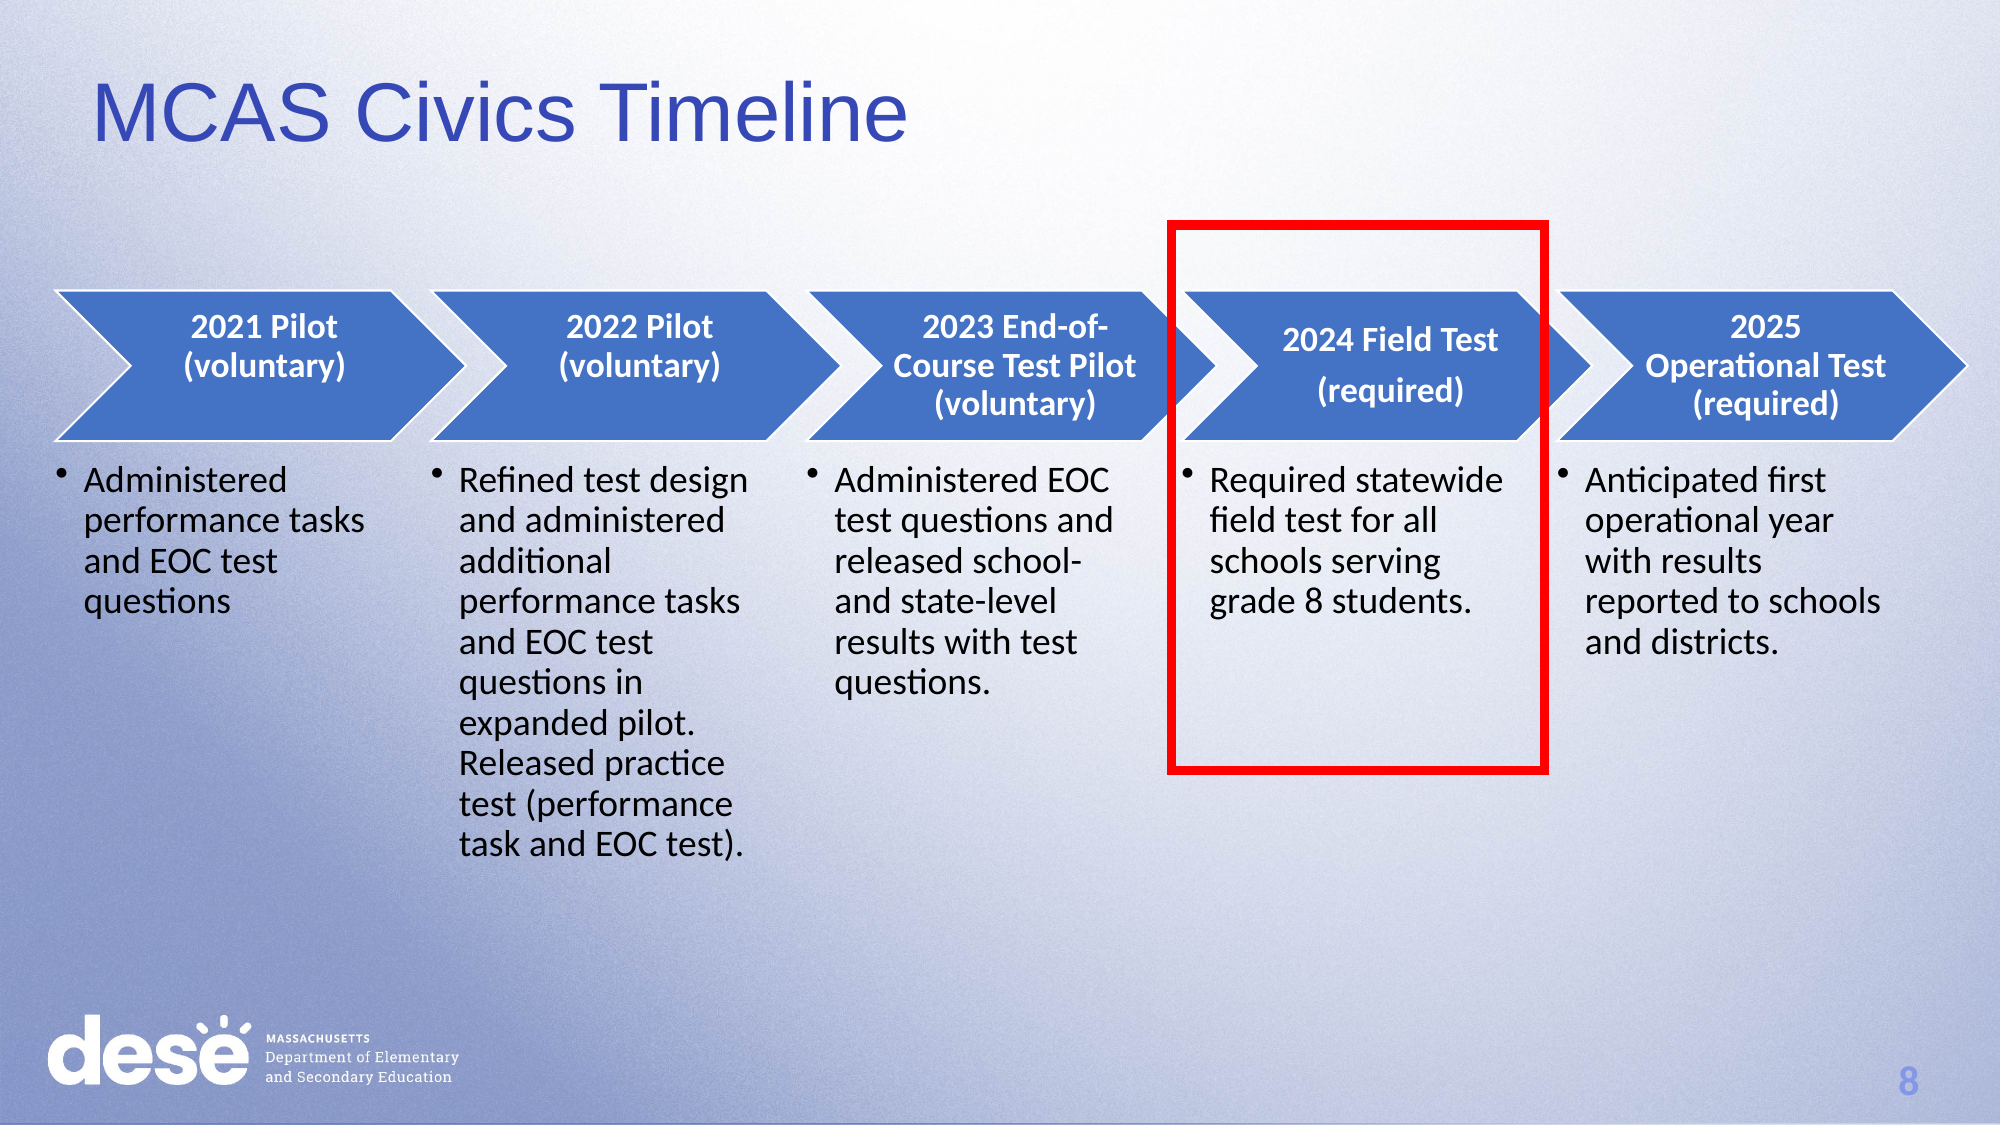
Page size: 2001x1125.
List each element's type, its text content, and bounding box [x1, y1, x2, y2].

title MCAS Civics Timeline [76, 35, 1880, 118]
picture [0, 0, 2000, 1125]
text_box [54, 118, 1969, 1049]
